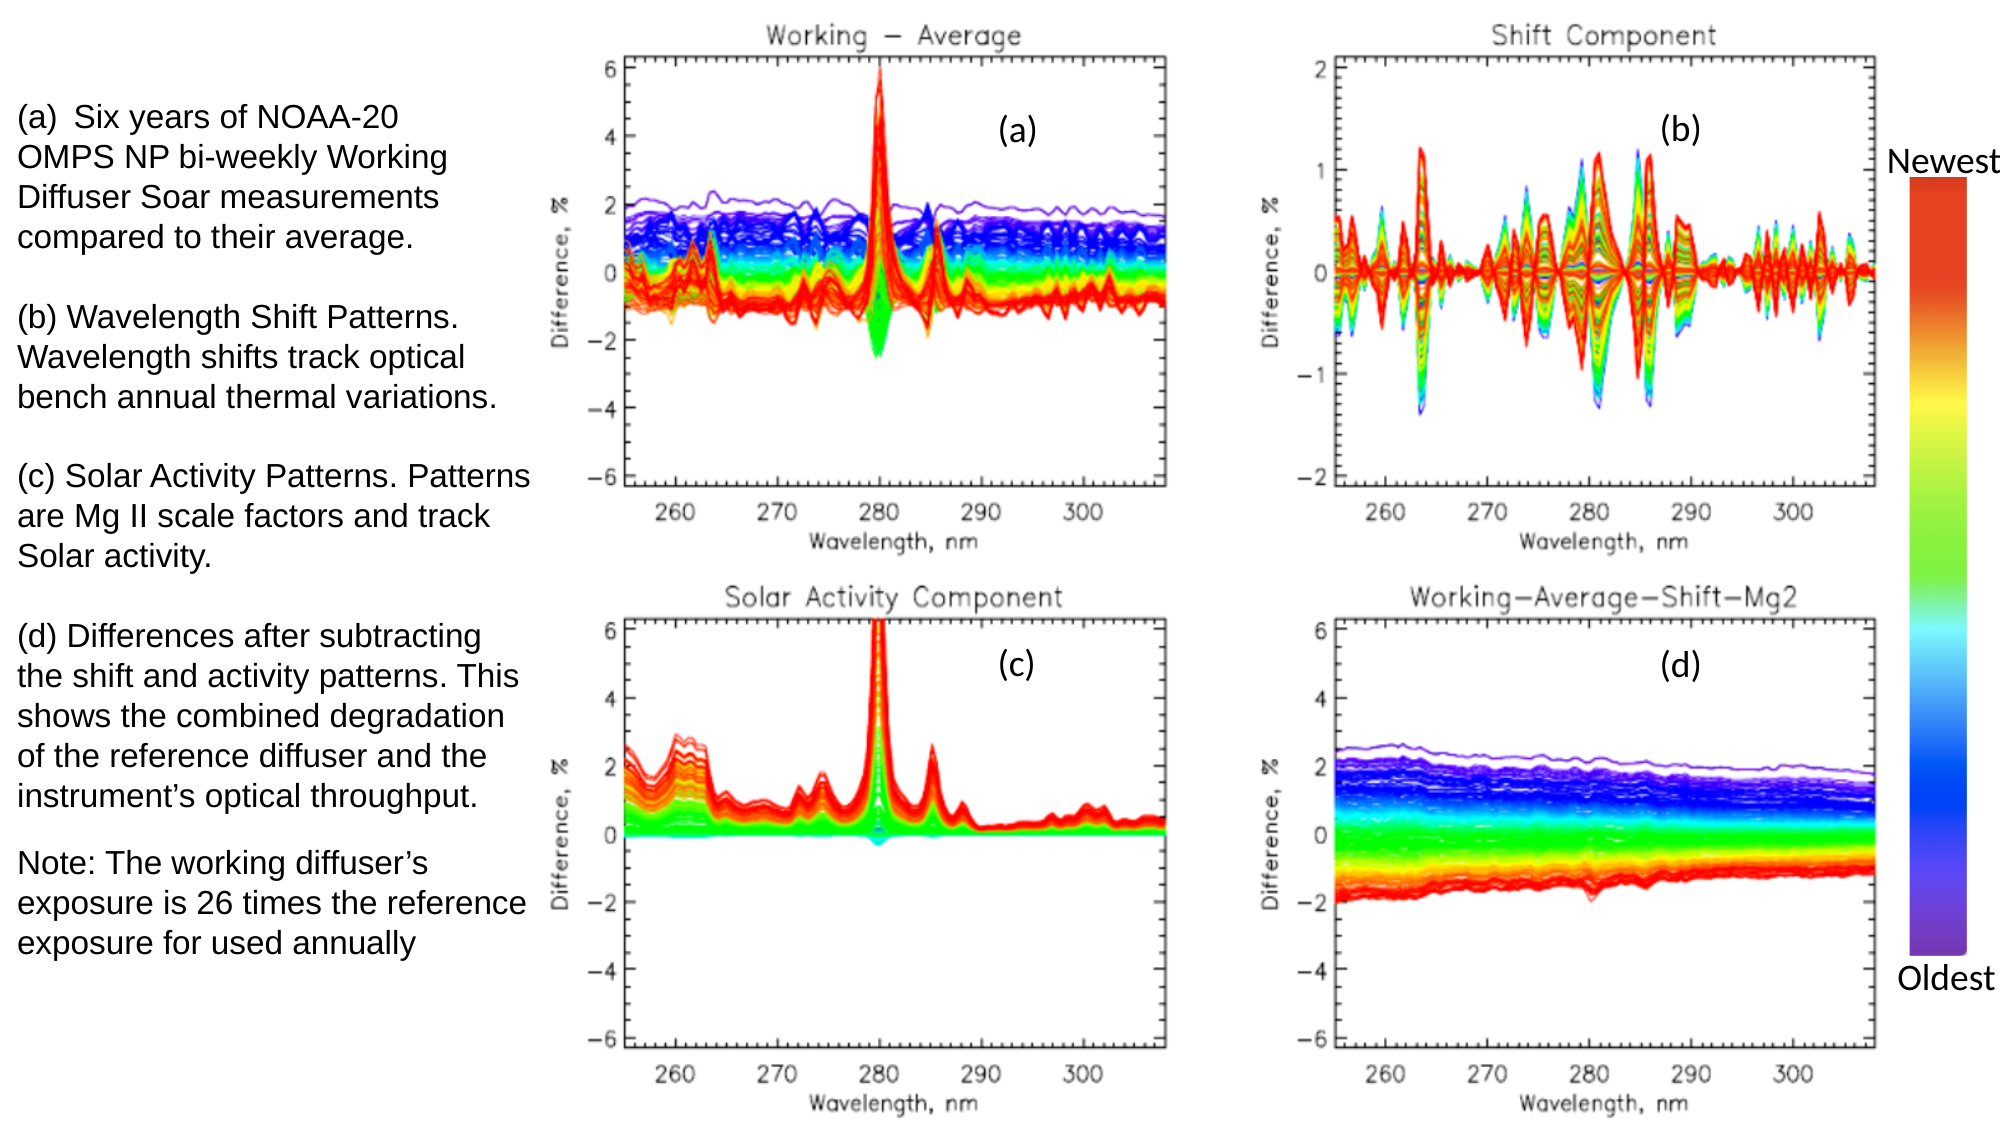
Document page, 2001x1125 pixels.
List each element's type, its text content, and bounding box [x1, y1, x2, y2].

text_box Six years of NOAA-20 OMPS NP bi-weekly Working Diffuser Soar measurements compared to their average. (b) Wavelength Shift Patterns. Wavelength shifts track optical bench annual thermal variations. (c) Solar Activity Patterns. Patterns are Mg II scale factors and track Solar activity. (d) Differences after subtracting the shift and activity patterns. This shows the combined degradation of the reference diffuser and the instrument’s optical throughput. Note: The working diffuser’s exposure is 26 times the reference exposure for used annually [2, 87, 513, 969]
text_box Oldest [1898, 945, 2000, 1006]
picture [513, 2, 2000, 1123]
text_box Newest [1898, 129, 2000, 189]
